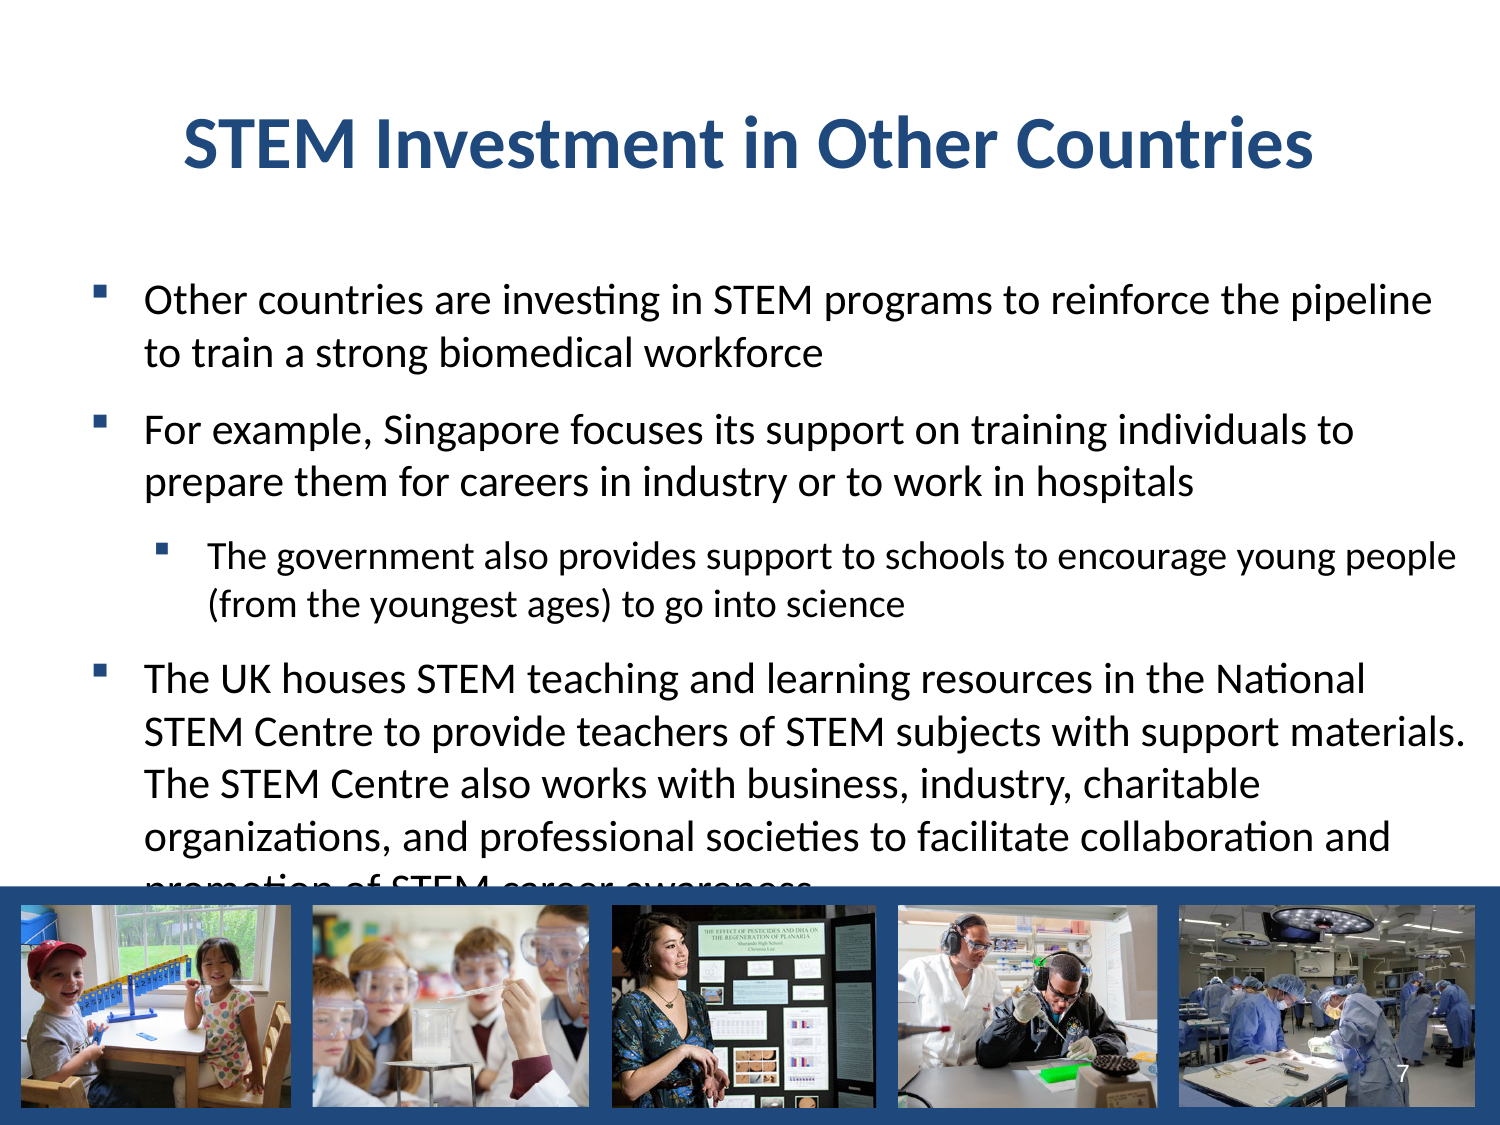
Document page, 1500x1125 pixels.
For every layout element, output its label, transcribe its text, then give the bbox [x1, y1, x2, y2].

picture [897, 905, 1158, 1109]
picture [312, 905, 590, 1108]
picture [1179, 905, 1475, 1108]
picture [21, 905, 291, 1109]
slide_number 7 [1163, 1042, 1173, 1103]
text_box [0, 884, 1500, 1125]
picture [611, 905, 877, 1109]
title STEM Investment in Other Countries [75, 45, 1425, 233]
list Other countries are investing in STEM programs to reinforce the pipeline to train a strong biomedical workforce For example, Singapore focuses its support on training individuals to prepare them for careers in industry or to work in hospitals The government also provides support to schools to encourage young people (from the youngest ages) to go into science The UK houses STEM teaching and learning resources in the National STEM Centre to provide teachers of STEM subjects with support materials. The STEM Centre also works with business, industry, charitable organizations, and professional societies to facilitate collaboration and promotion of STEM career awareness [75, 263, 1488, 884]
